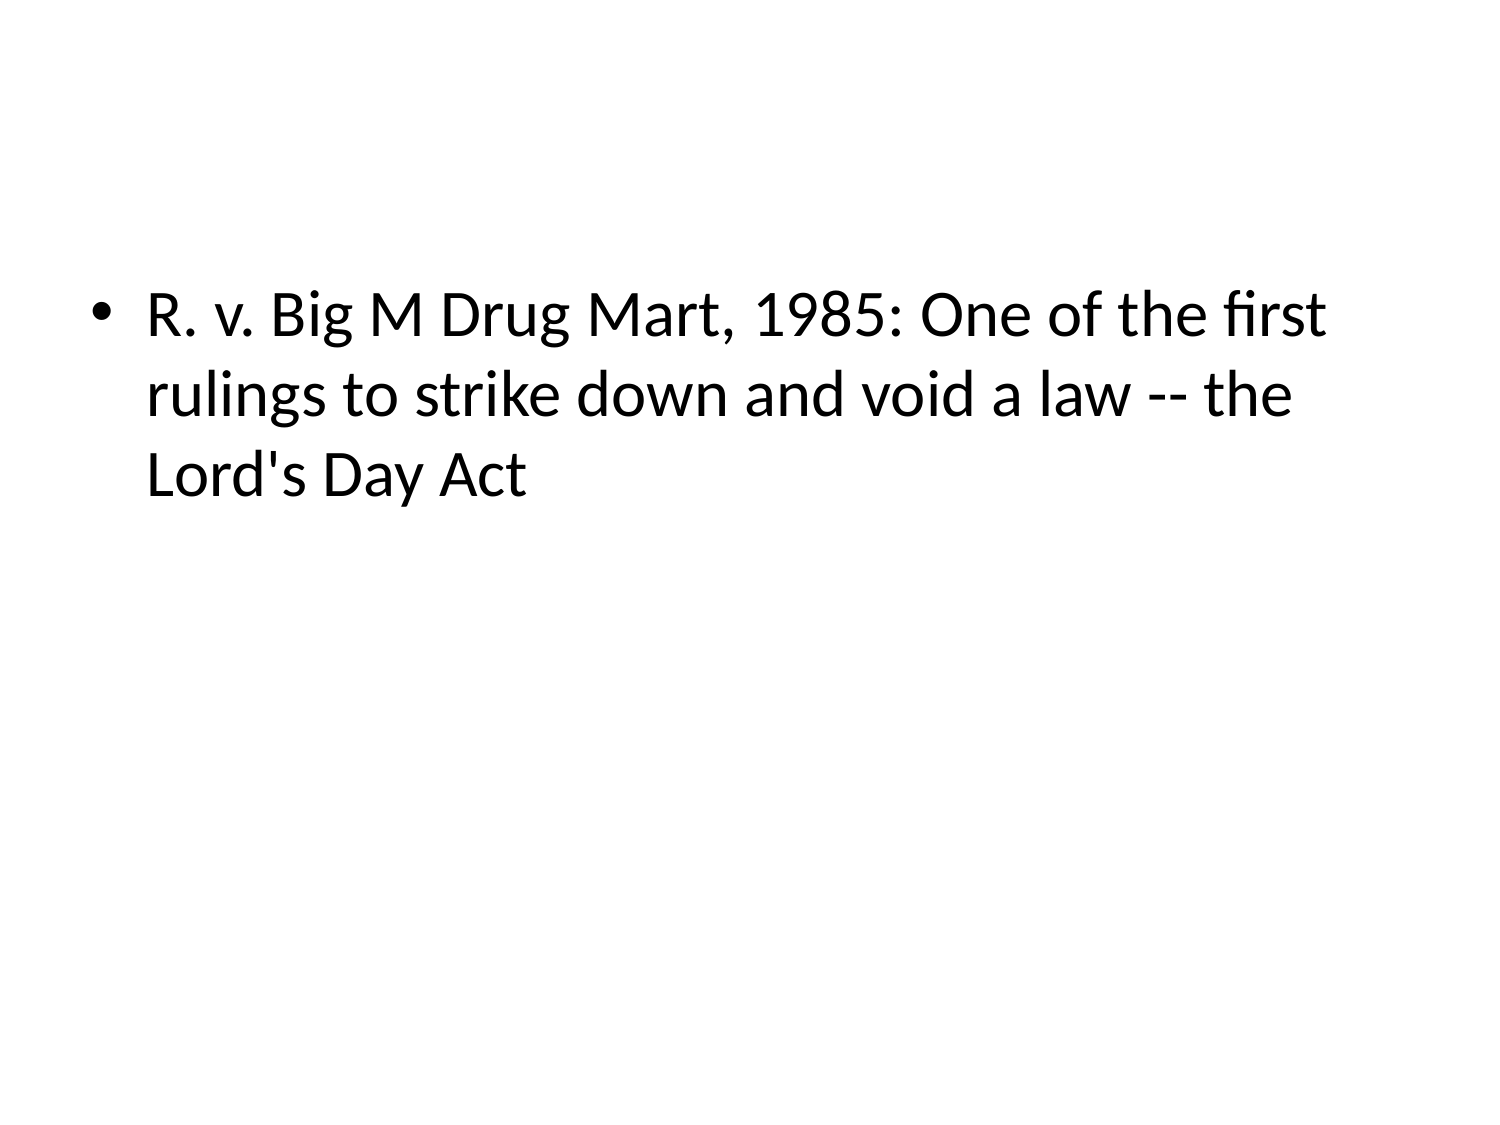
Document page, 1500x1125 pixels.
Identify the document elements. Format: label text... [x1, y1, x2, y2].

list R. v. Big M Drug Mart, 1985: One of the first rulings to strike down and void a law -- the Lord's Day Act [75, 262, 1425, 1005]
